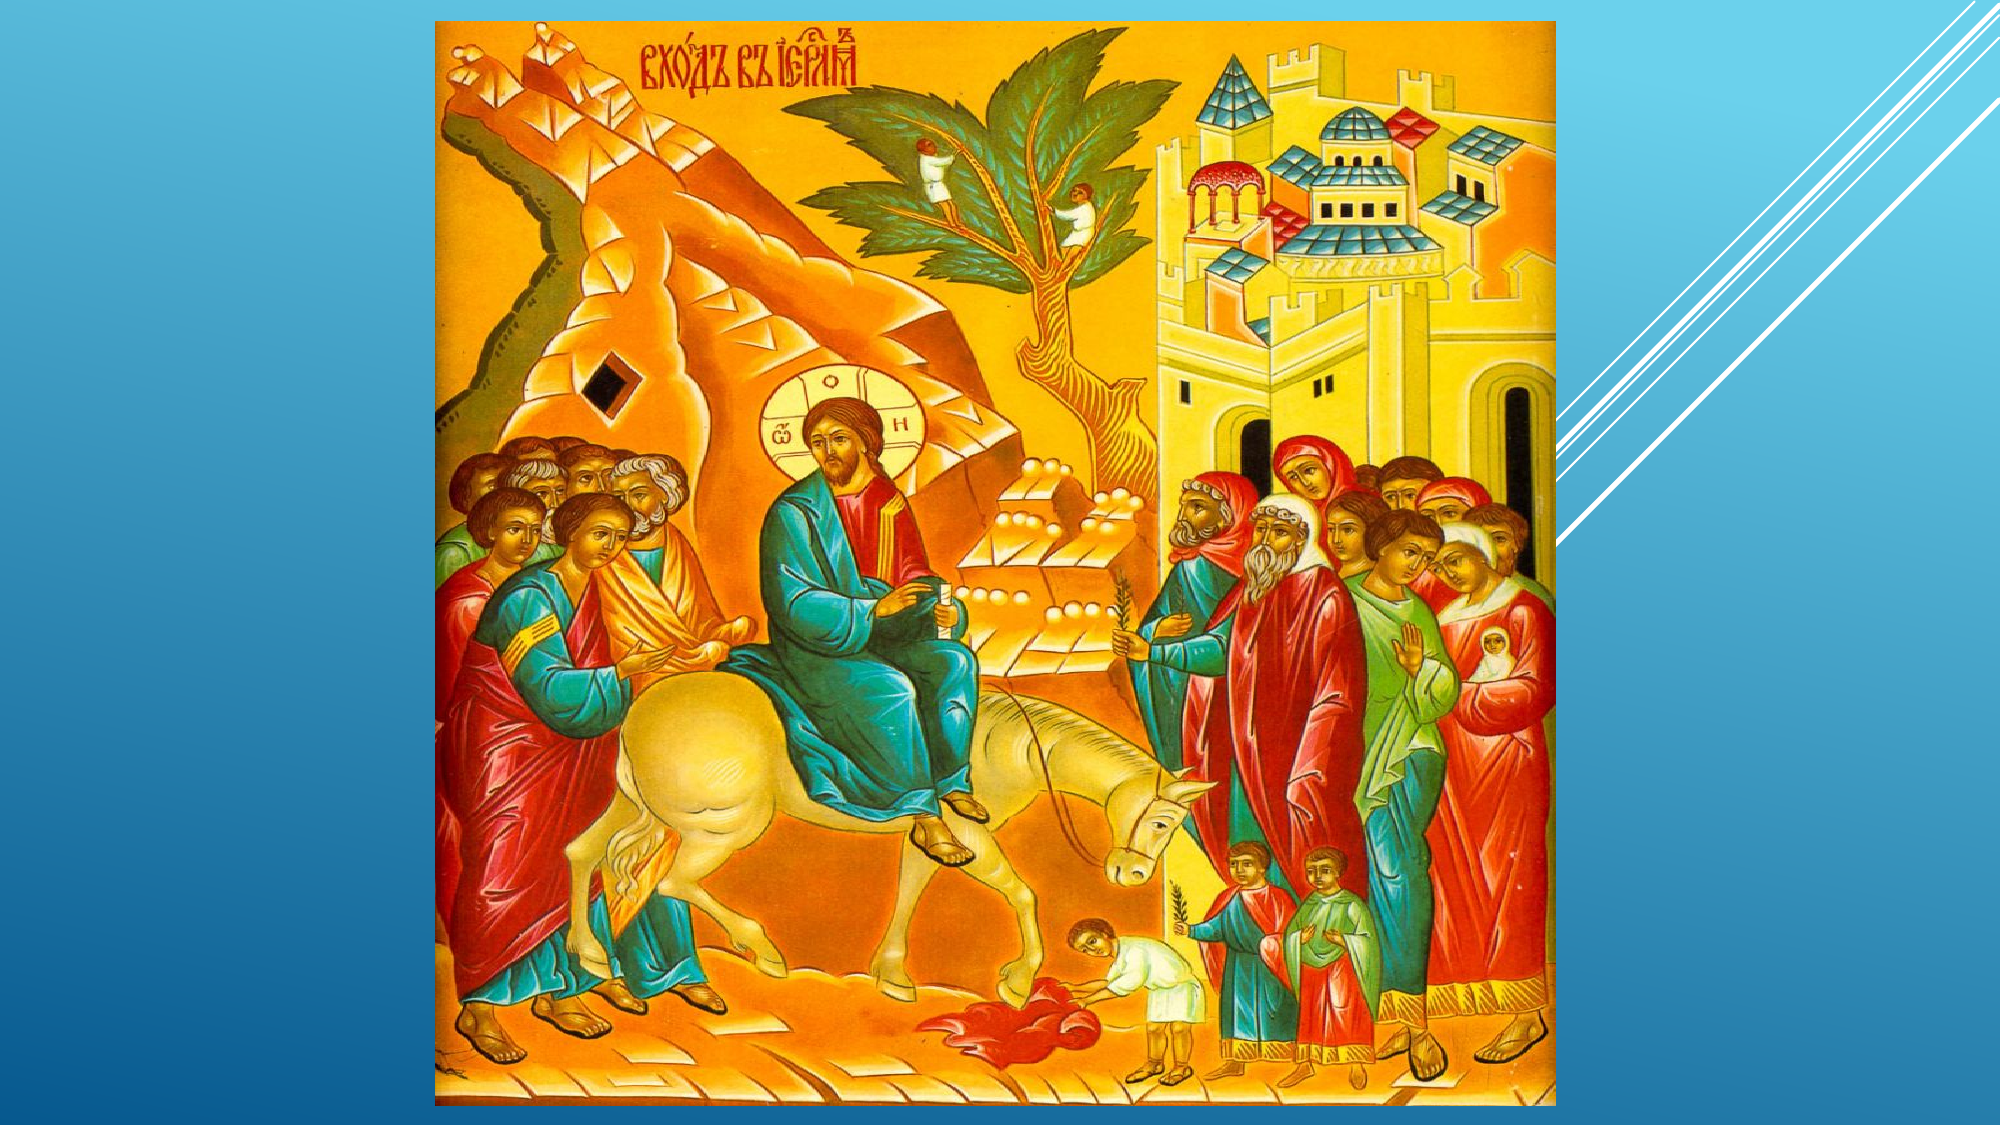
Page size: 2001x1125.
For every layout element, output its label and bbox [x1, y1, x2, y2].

picture [434, 21, 1556, 1106]
